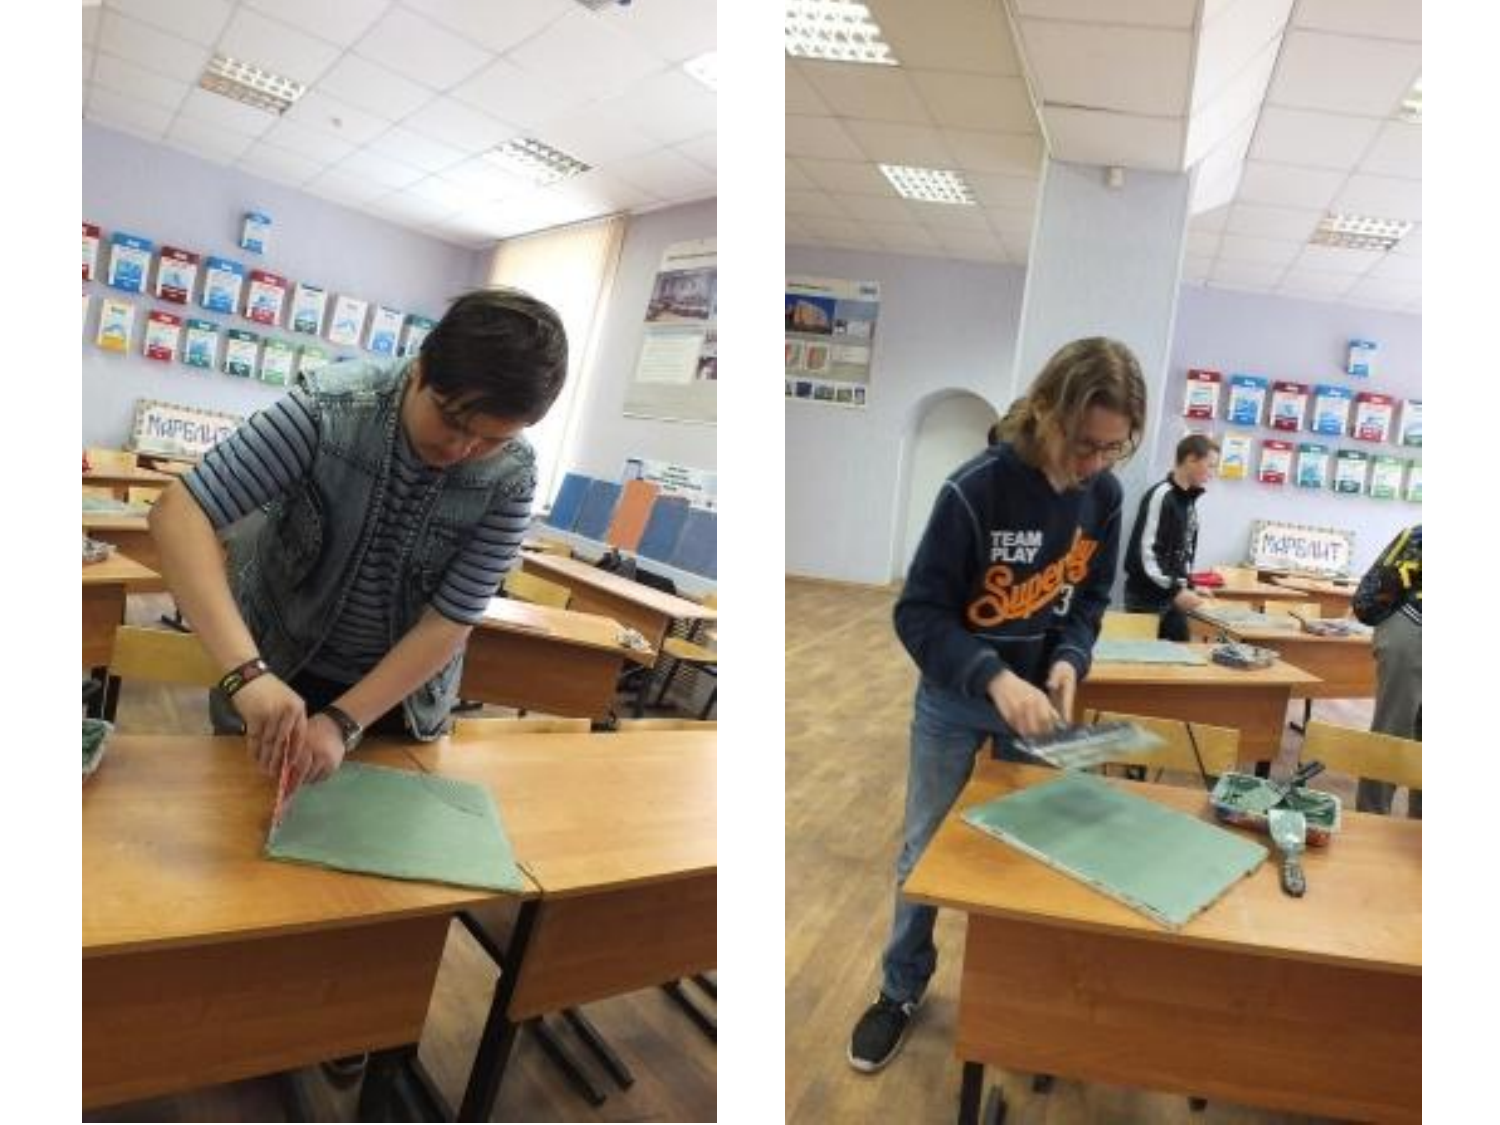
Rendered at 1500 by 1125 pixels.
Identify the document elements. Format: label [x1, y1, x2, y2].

picture [81, 0, 717, 1124]
picture [784, 0, 1422, 1125]
